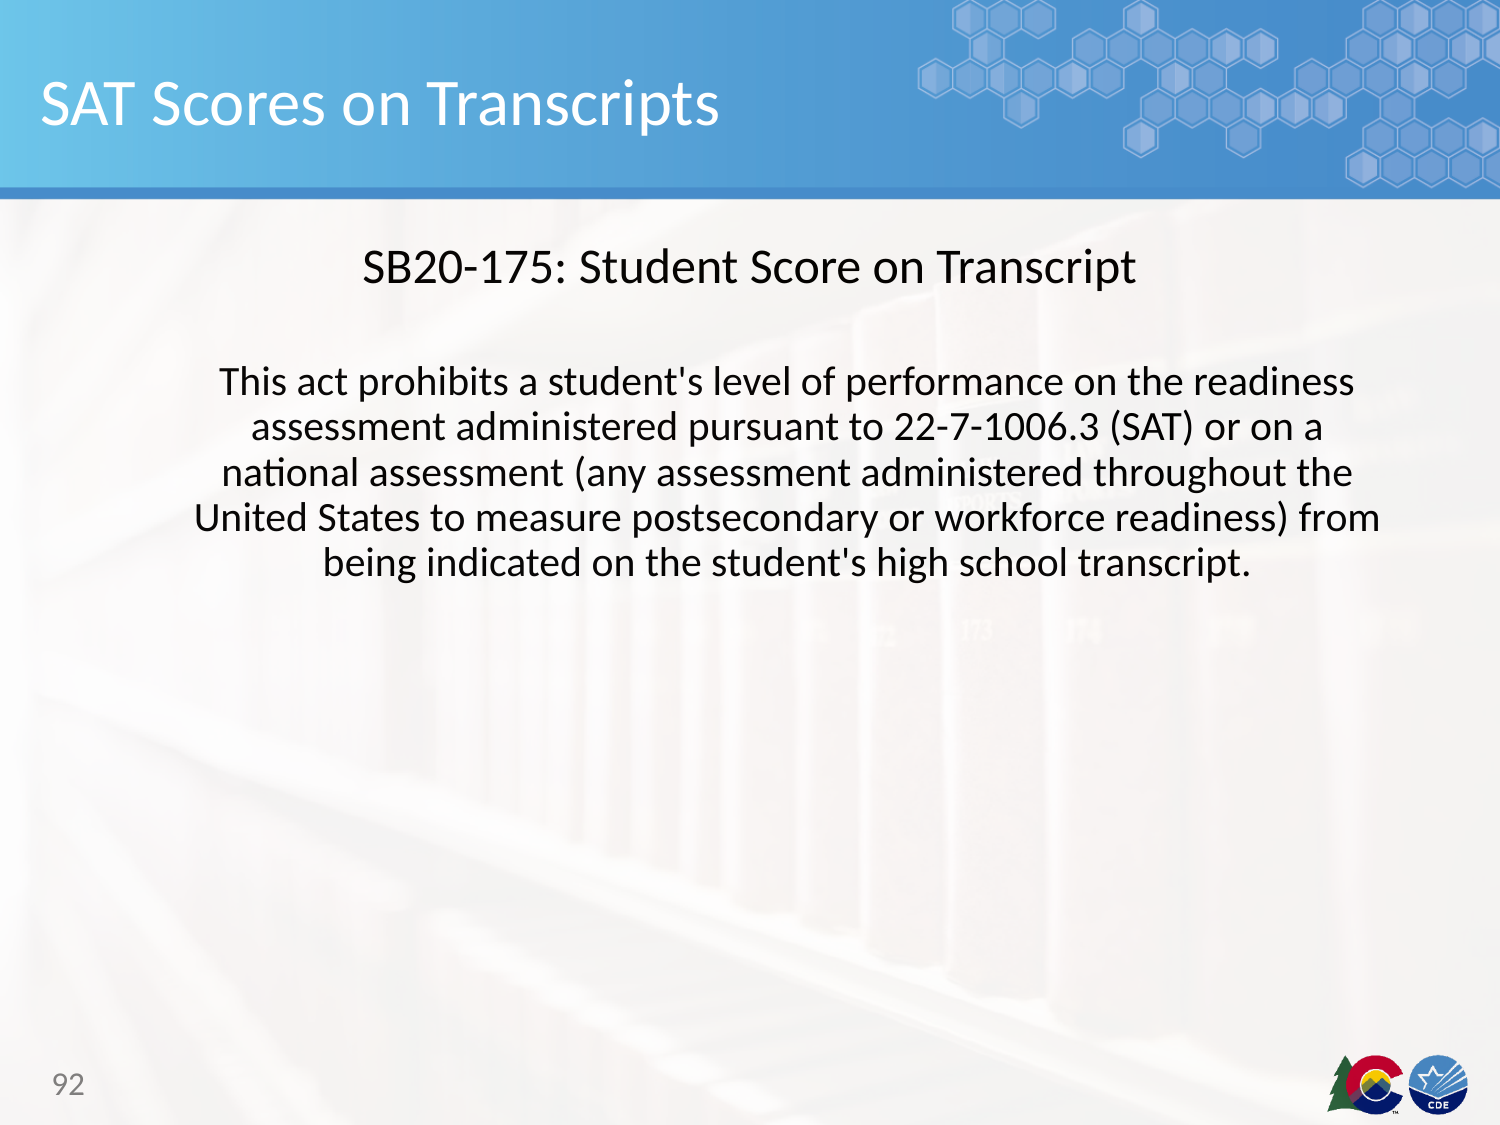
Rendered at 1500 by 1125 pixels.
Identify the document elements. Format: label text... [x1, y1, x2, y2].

title SAT Scores on Transcripts [40, 41, 1038, 166]
picture [0, 0, 1500, 1125]
